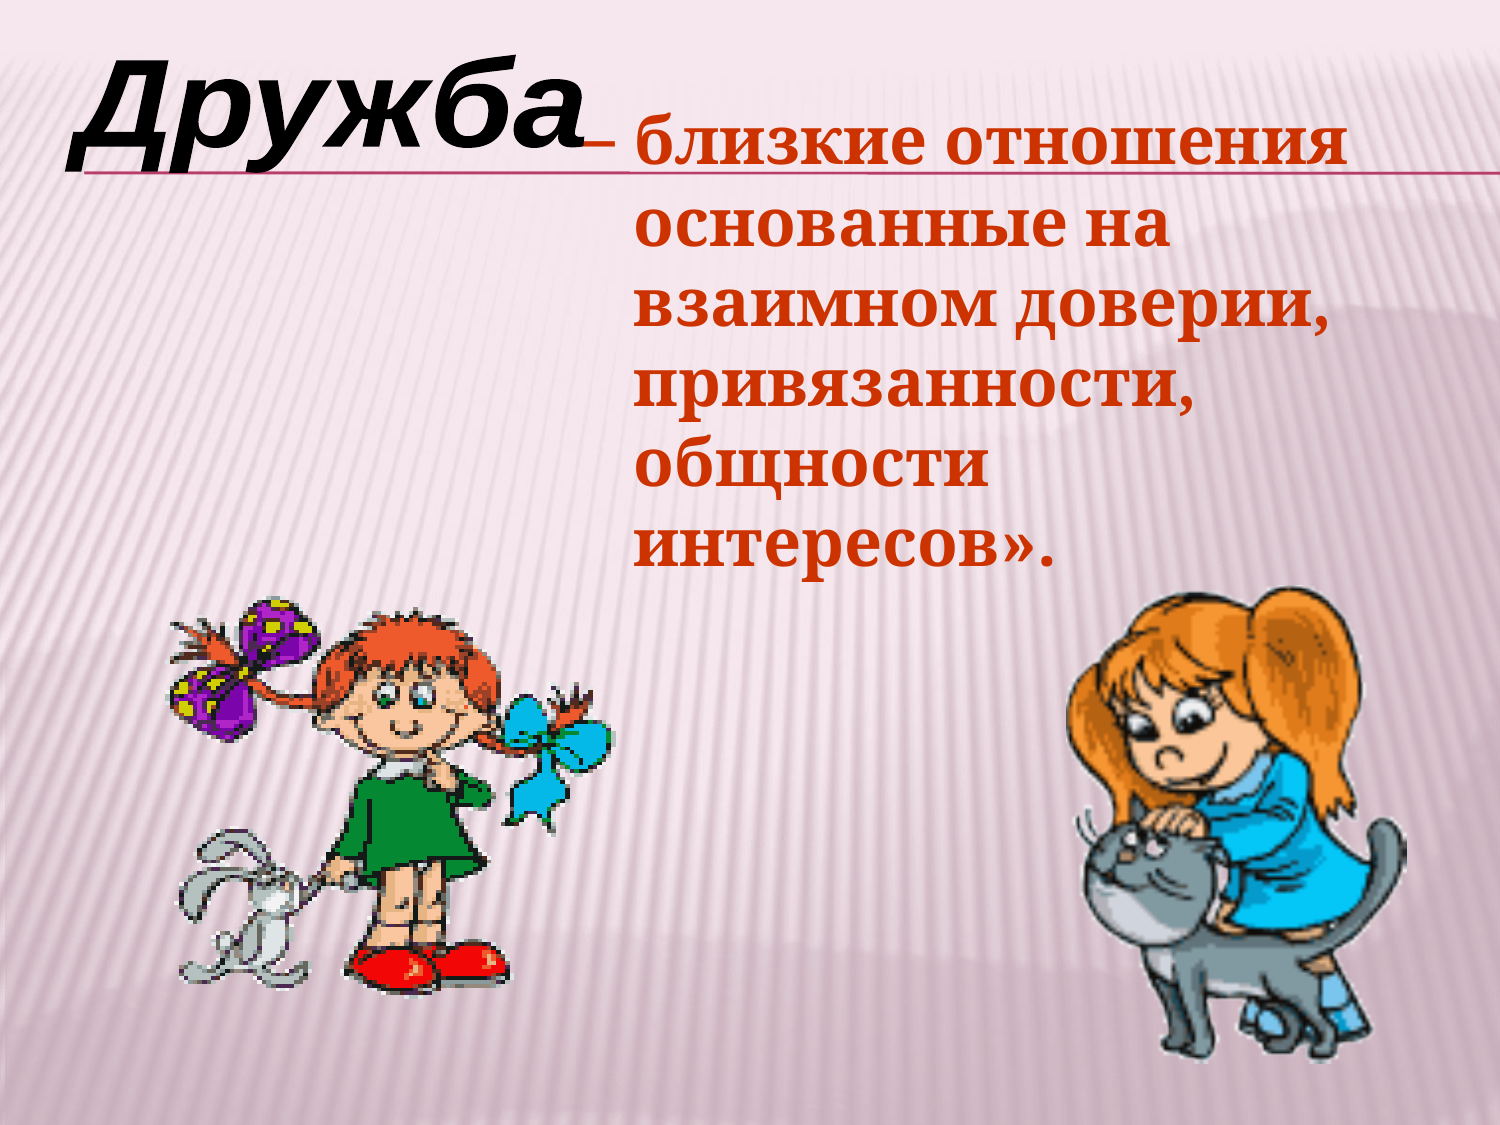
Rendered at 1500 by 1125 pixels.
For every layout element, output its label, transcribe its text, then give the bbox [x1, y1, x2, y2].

picture [1066, 585, 1407, 1065]
picture [152, 585, 616, 1008]
list – близкие отношения основанные на взаимном доверии, привязанности, общности интересов». [562, 81, 1442, 802]
title [501, 0, 1436, 237]
